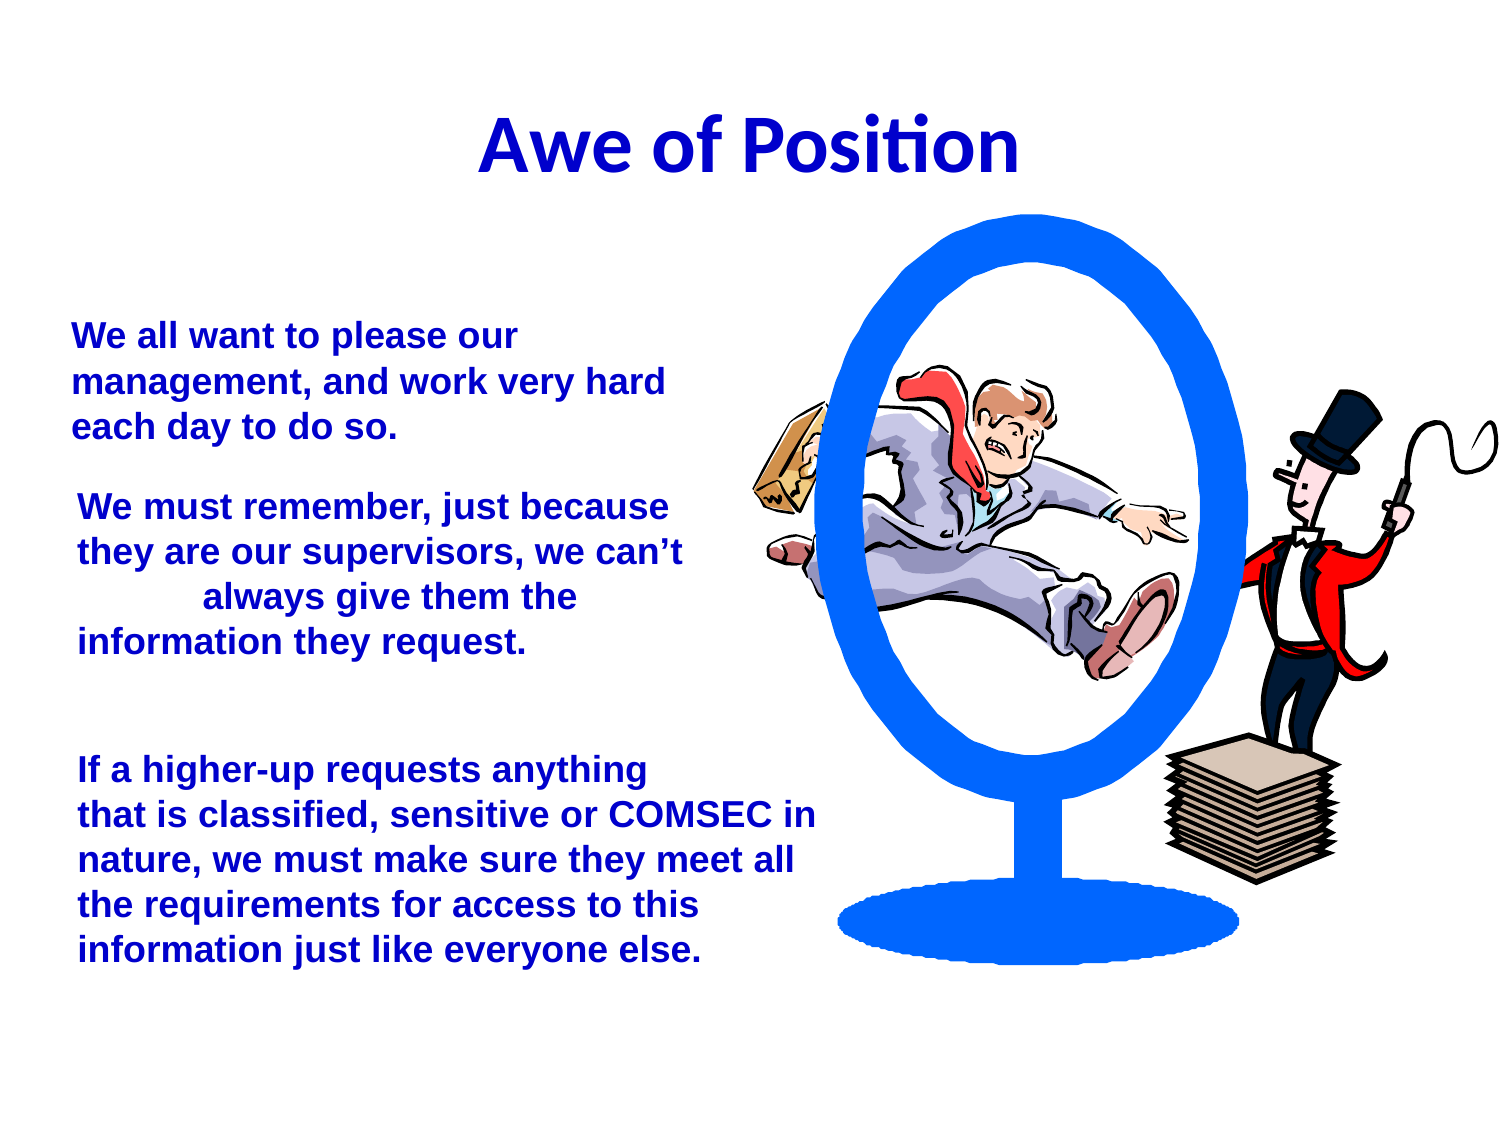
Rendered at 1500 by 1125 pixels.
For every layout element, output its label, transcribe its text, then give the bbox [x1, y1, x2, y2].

title Awe of Position [75, 45, 1425, 233]
text_box If a higher-up requests anything that is classified, sensitive or COMSEC in nature, we must make sure they meet all the requirements for access to this information just like everyone else. [62, 737, 838, 978]
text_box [1254, 387, 1500, 888]
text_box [749, 362, 807, 684]
text_box We all want to please our management, and work very hard each day to do so. [0, 299, 713, 463]
text_box We must remember, just because they are our supervisors, we can’t always give them the information they request. [62, 474, 744, 670]
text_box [812, 212, 1250, 966]
